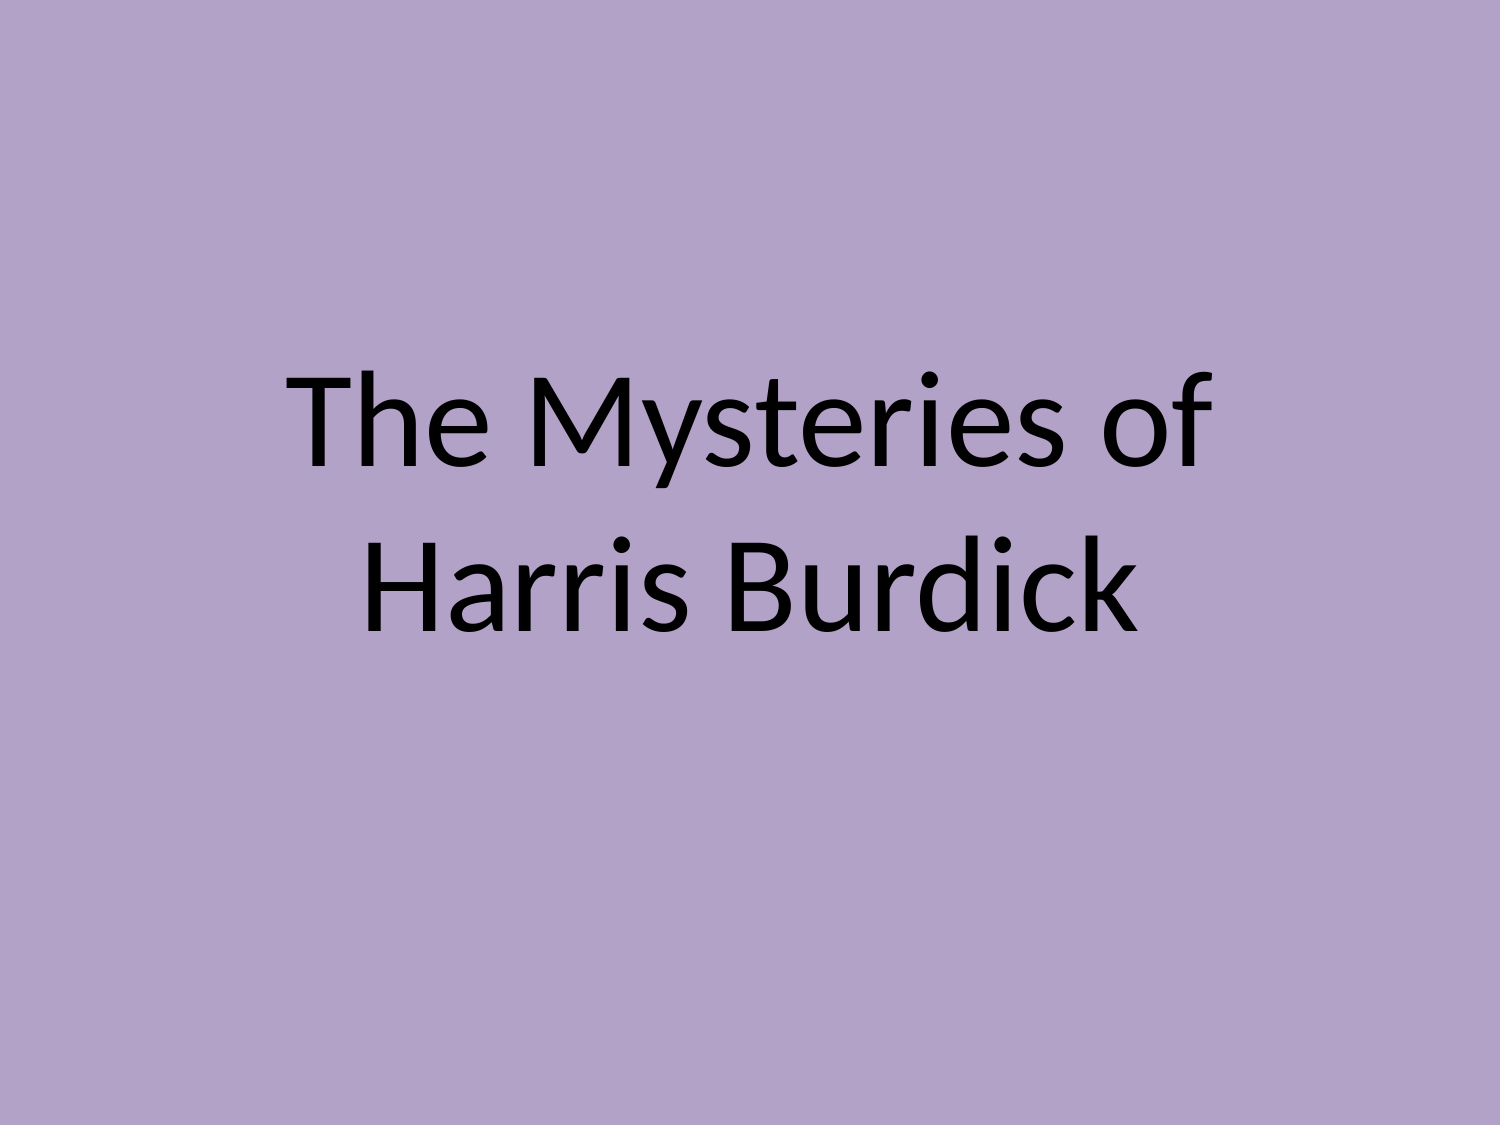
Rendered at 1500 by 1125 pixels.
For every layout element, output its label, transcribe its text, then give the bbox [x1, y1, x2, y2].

title The Mysteries of Harris Burdick [112, 349, 1388, 638]
